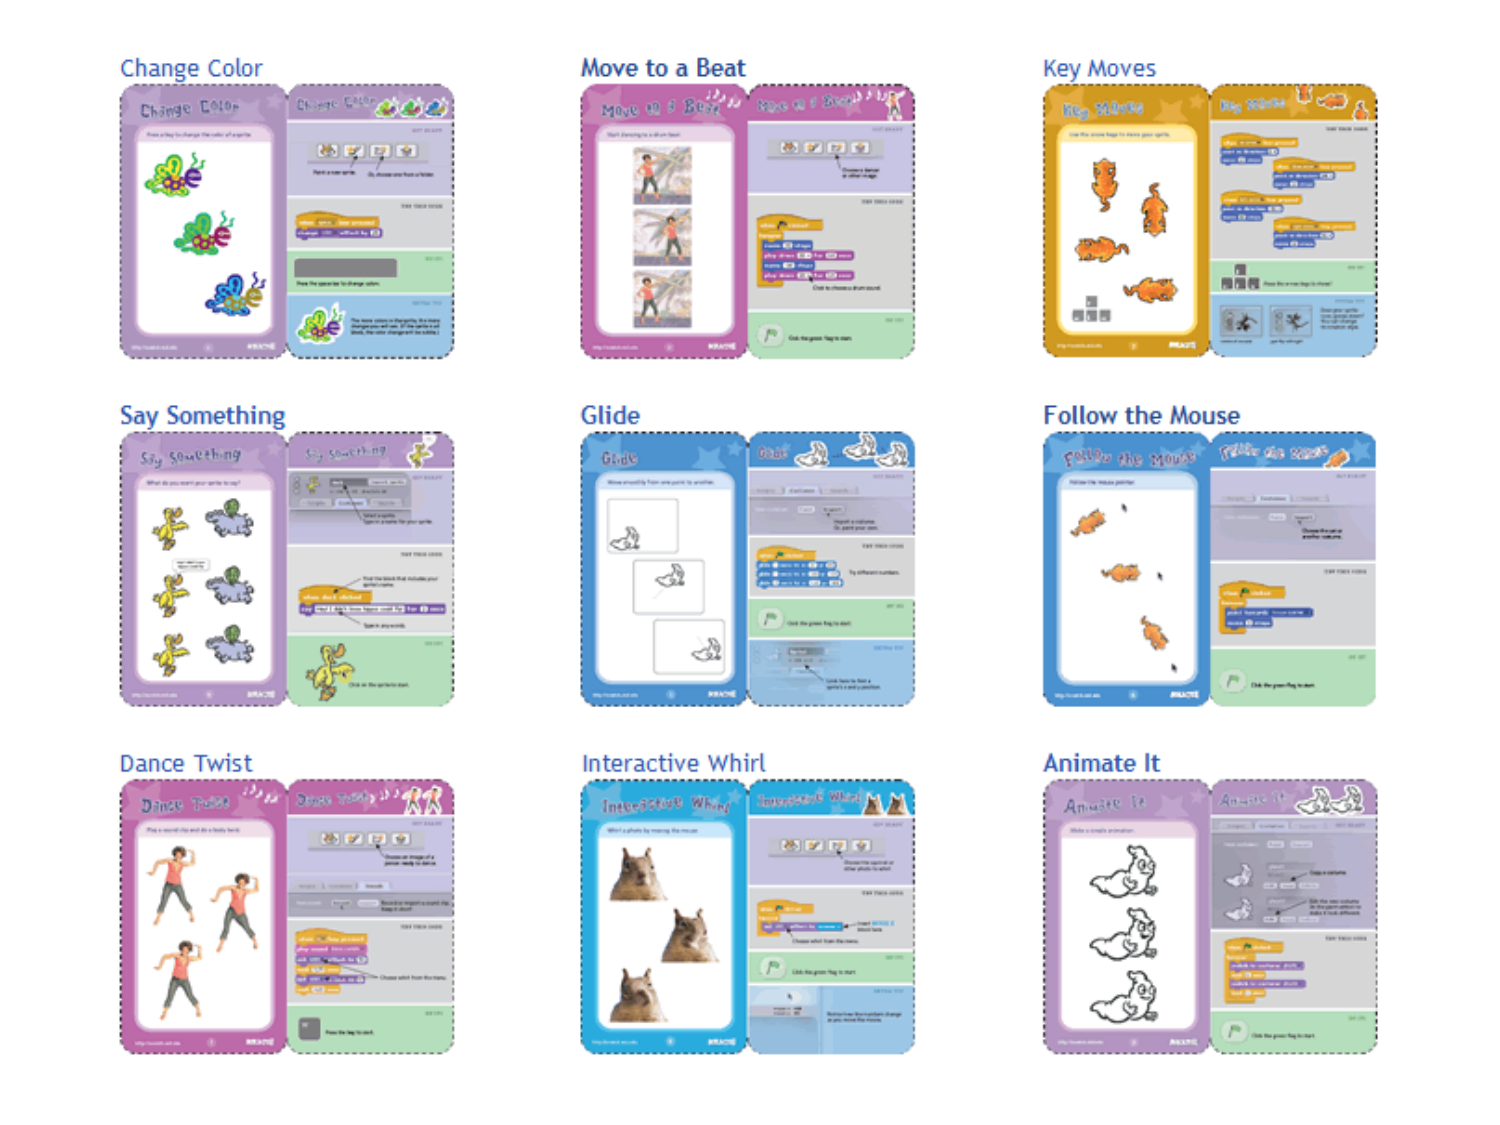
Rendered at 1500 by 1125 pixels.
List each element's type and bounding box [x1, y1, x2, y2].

picture [109, 49, 1391, 1077]
